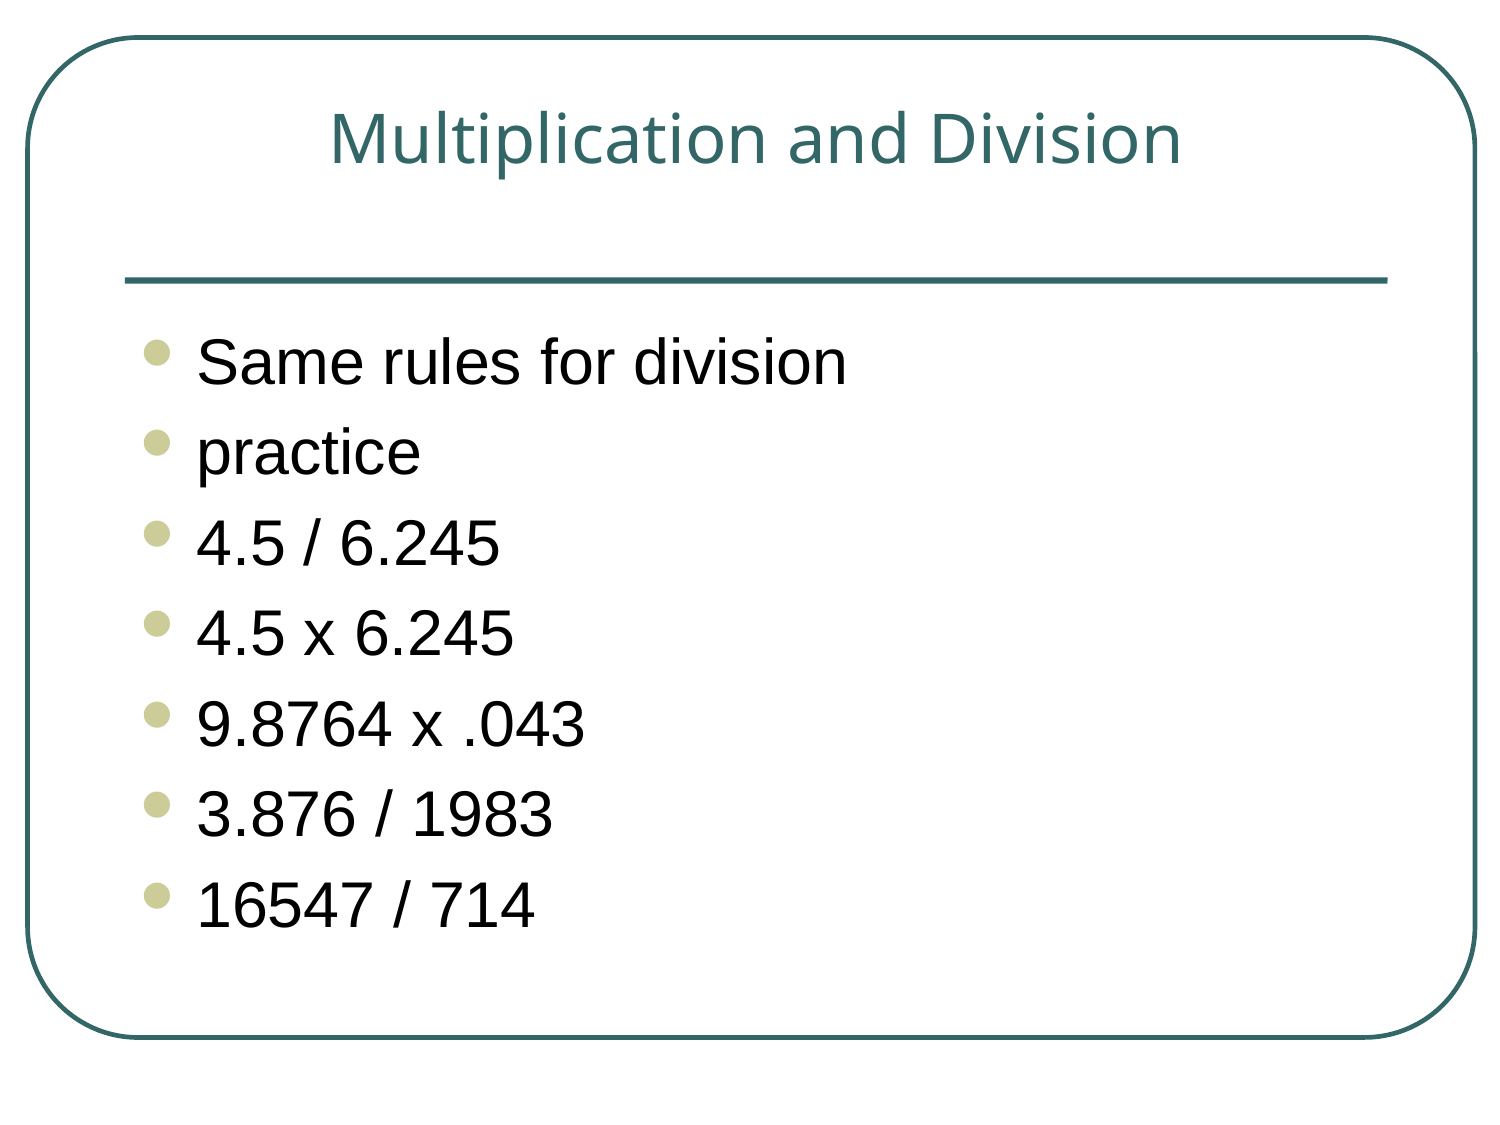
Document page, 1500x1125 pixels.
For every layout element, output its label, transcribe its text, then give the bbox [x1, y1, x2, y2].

list Same rules for division practice 4.5 / 6.245 4.5 x 6.245 9.8764 x .043 3.876 / 1983 16547 / 714 [124, 312, 1388, 976]
title Multiplication and Division [124, 87, 1388, 291]
